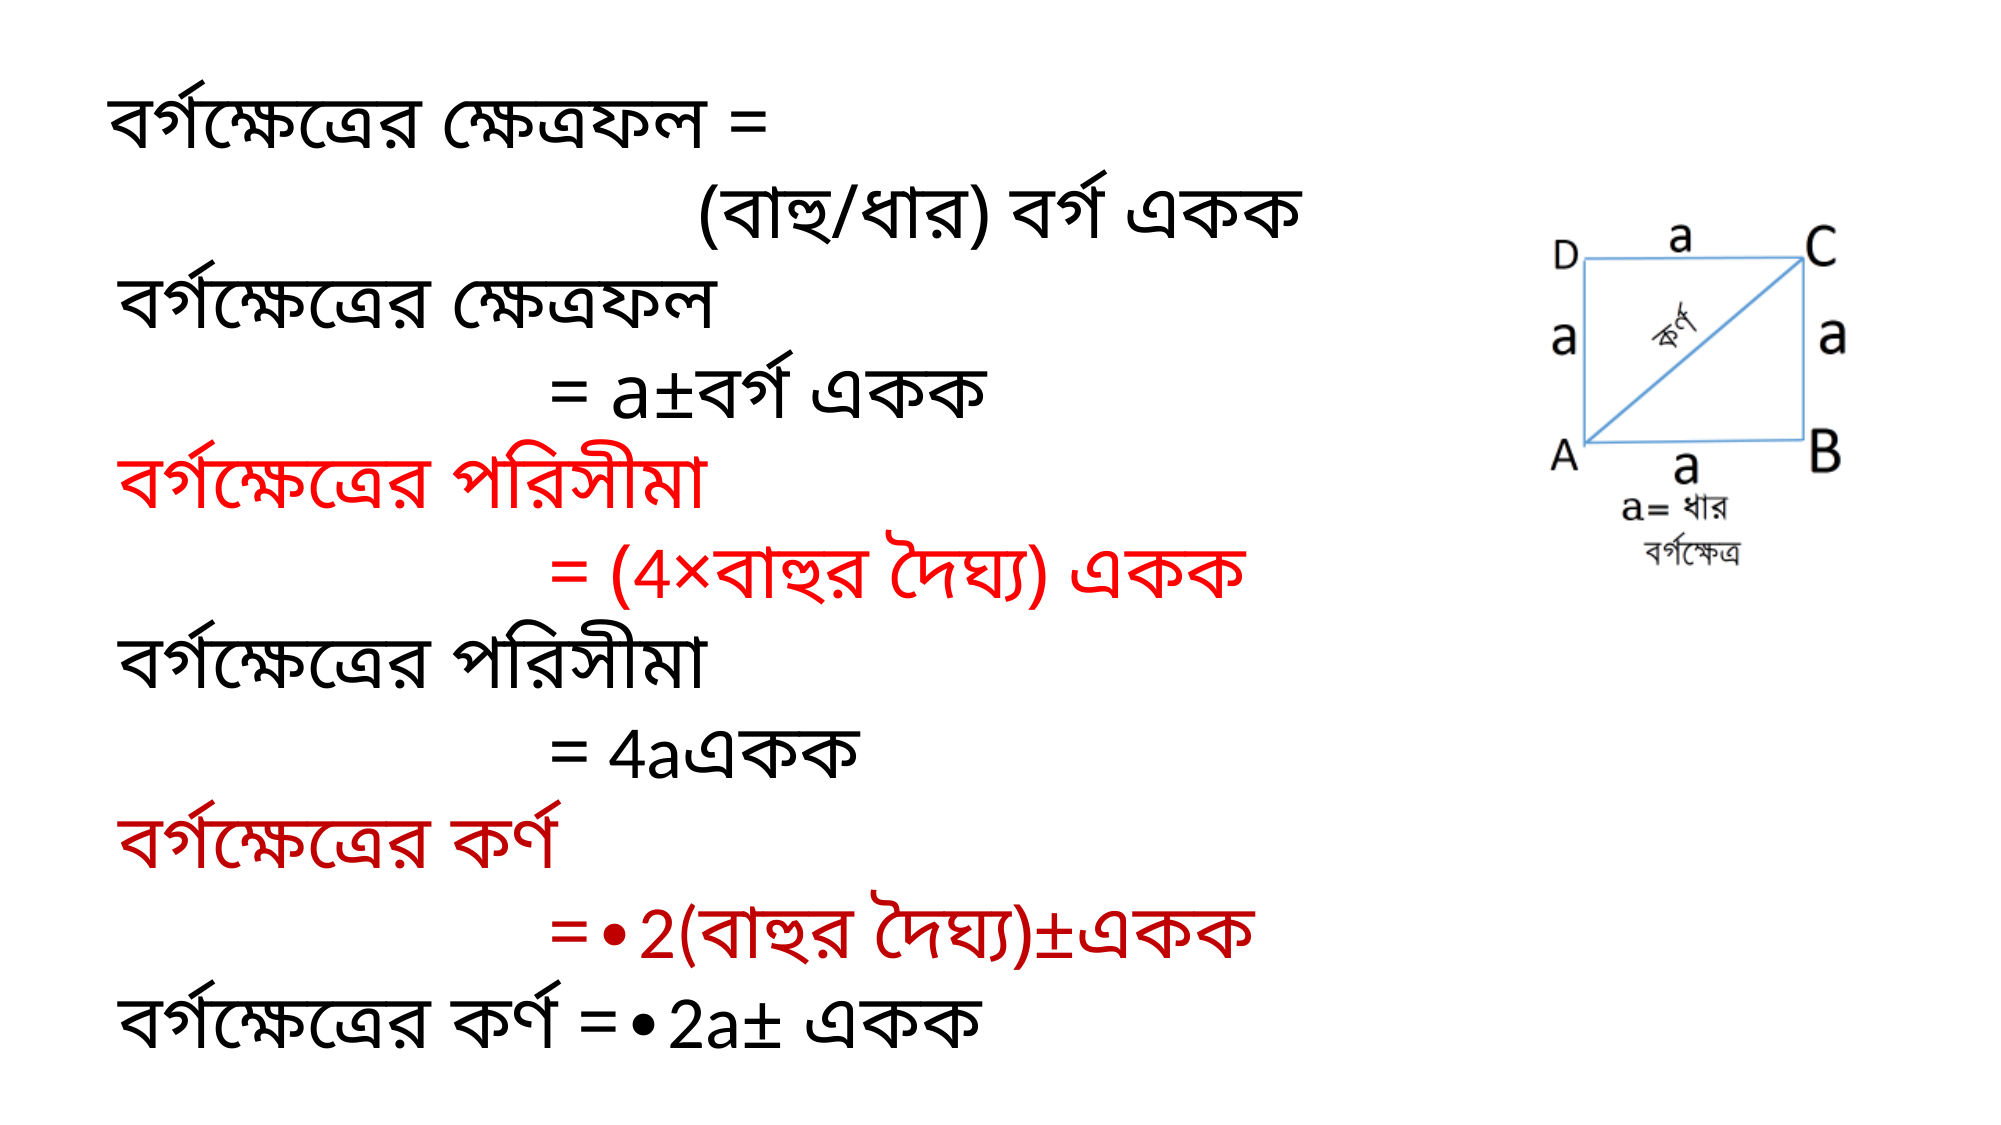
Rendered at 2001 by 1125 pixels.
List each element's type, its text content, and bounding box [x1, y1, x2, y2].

text_box বর্গক্ষেত্রের ক্ষেত্রফল = (বাহু/ধার) বর্গ একক বর্গক্ষেত্রের ক্ষেত্রফল = a±বর্গ একক বর্গক্ষেত্রের পরিসীমা = (4×বাহুর দৈঘ্য) একক বর্গক্ষেত্রের পরিসীমা = 4aএকক বর্গক্ষেত্রের কর্ণ =∙2(বাহুর দৈঘ্য)±একক বর্গক্ষেত্রের কর্ণ =∙2a± একক [83, 66, 1500, 1071]
picture [1499, 92, 1880, 613]
